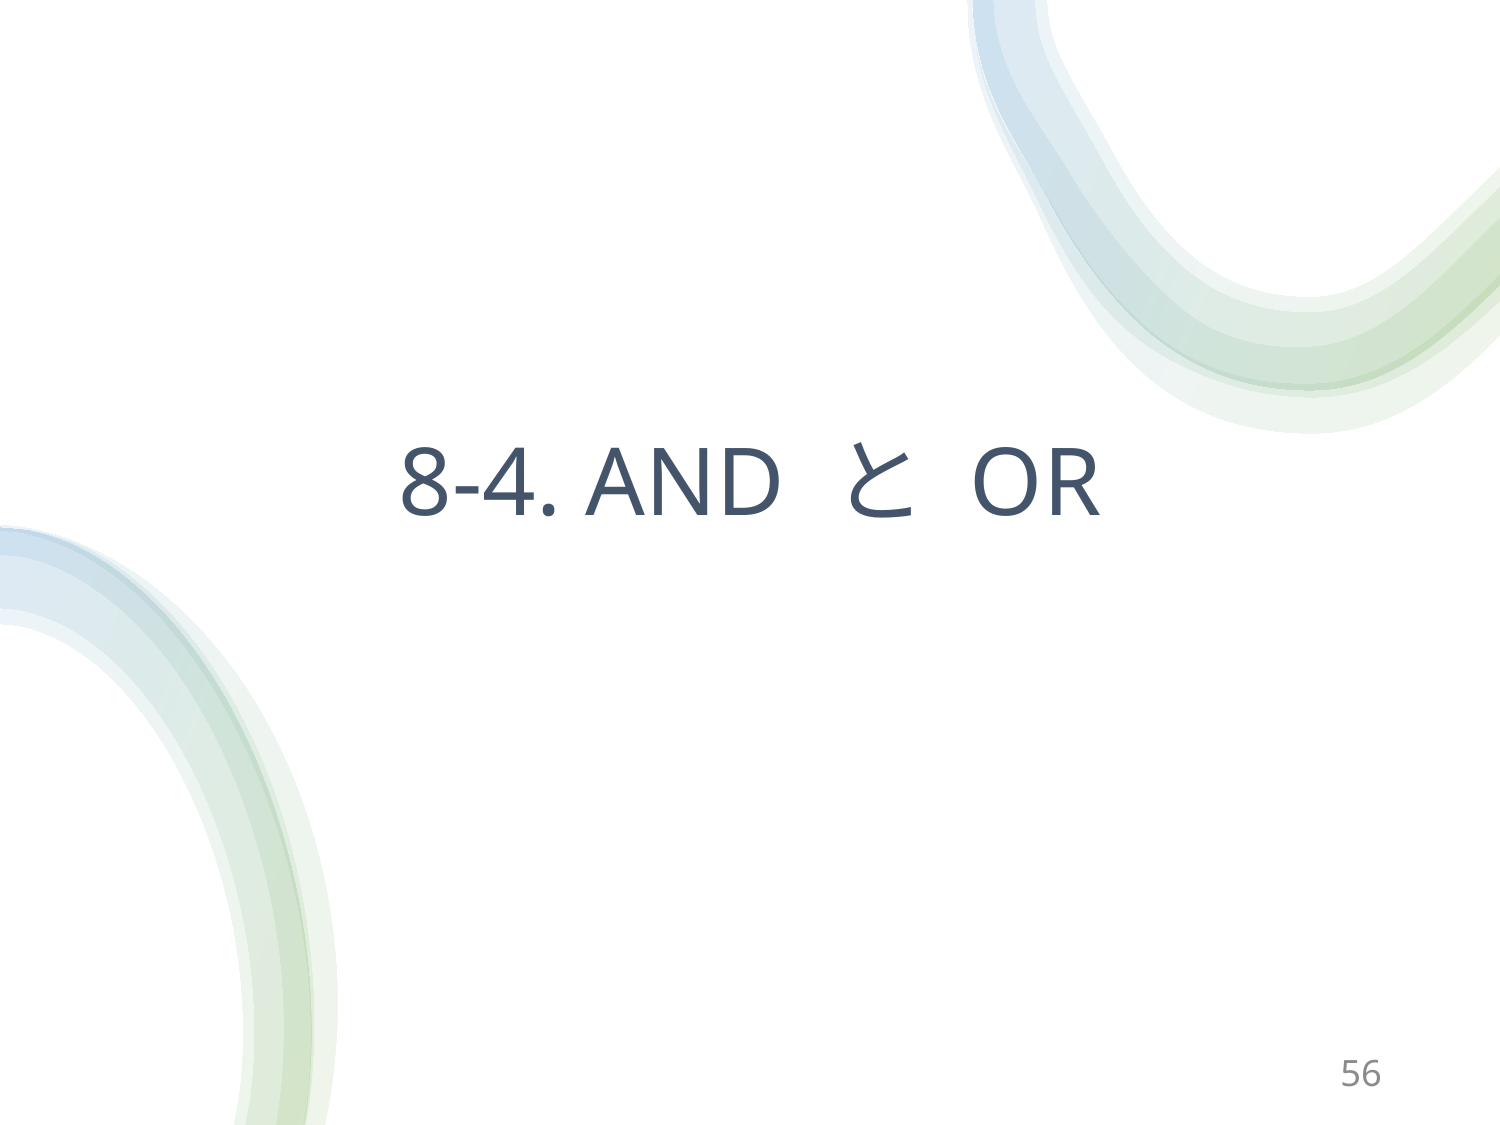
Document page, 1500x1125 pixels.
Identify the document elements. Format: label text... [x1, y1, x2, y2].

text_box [967, 0, 1500, 434]
title 8-4. AND と OR [92, 216, 1408, 544]
text_box [0, 0, 1500, 1125]
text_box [0, 656, 469, 994]
slide_number 56 [1059, 1042, 1397, 1103]
